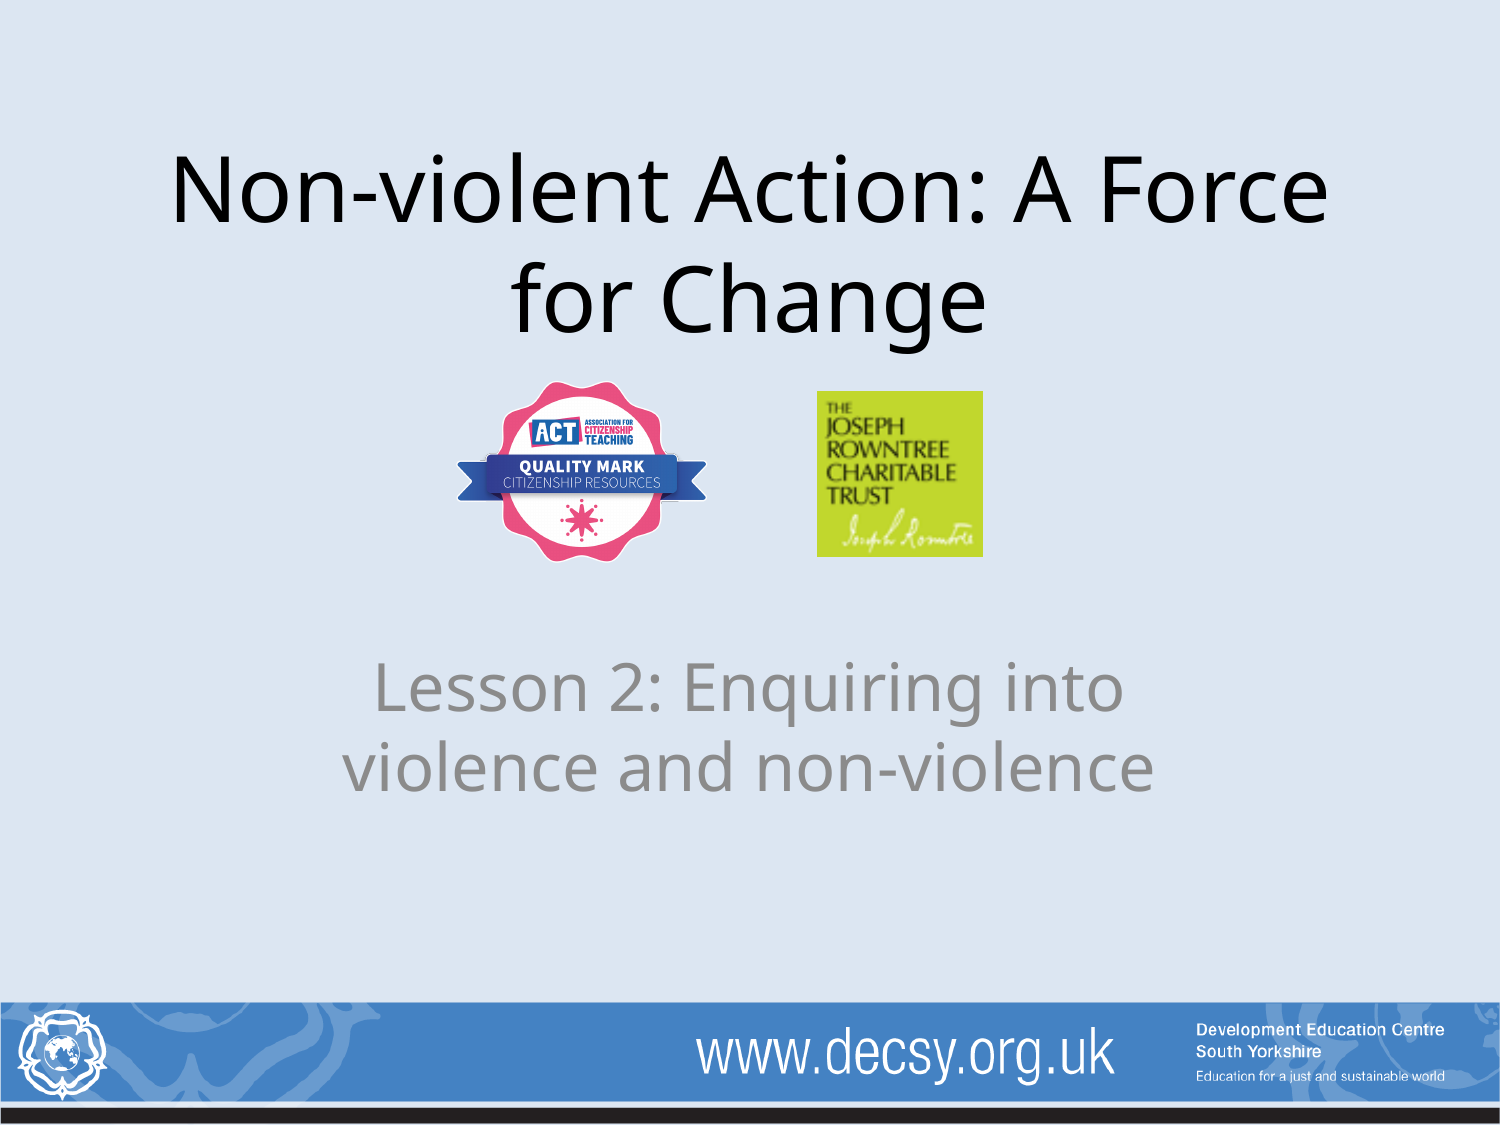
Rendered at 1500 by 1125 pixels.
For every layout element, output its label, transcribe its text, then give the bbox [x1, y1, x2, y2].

subtitle Lesson 2: Enquiring into violence and non-violence [225, 637, 1275, 925]
picture [817, 391, 983, 557]
picture [0, 1002, 1500, 1125]
title Non-violent Action: A Force for Change [112, 89, 1388, 393]
picture [443, 274, 717, 660]
